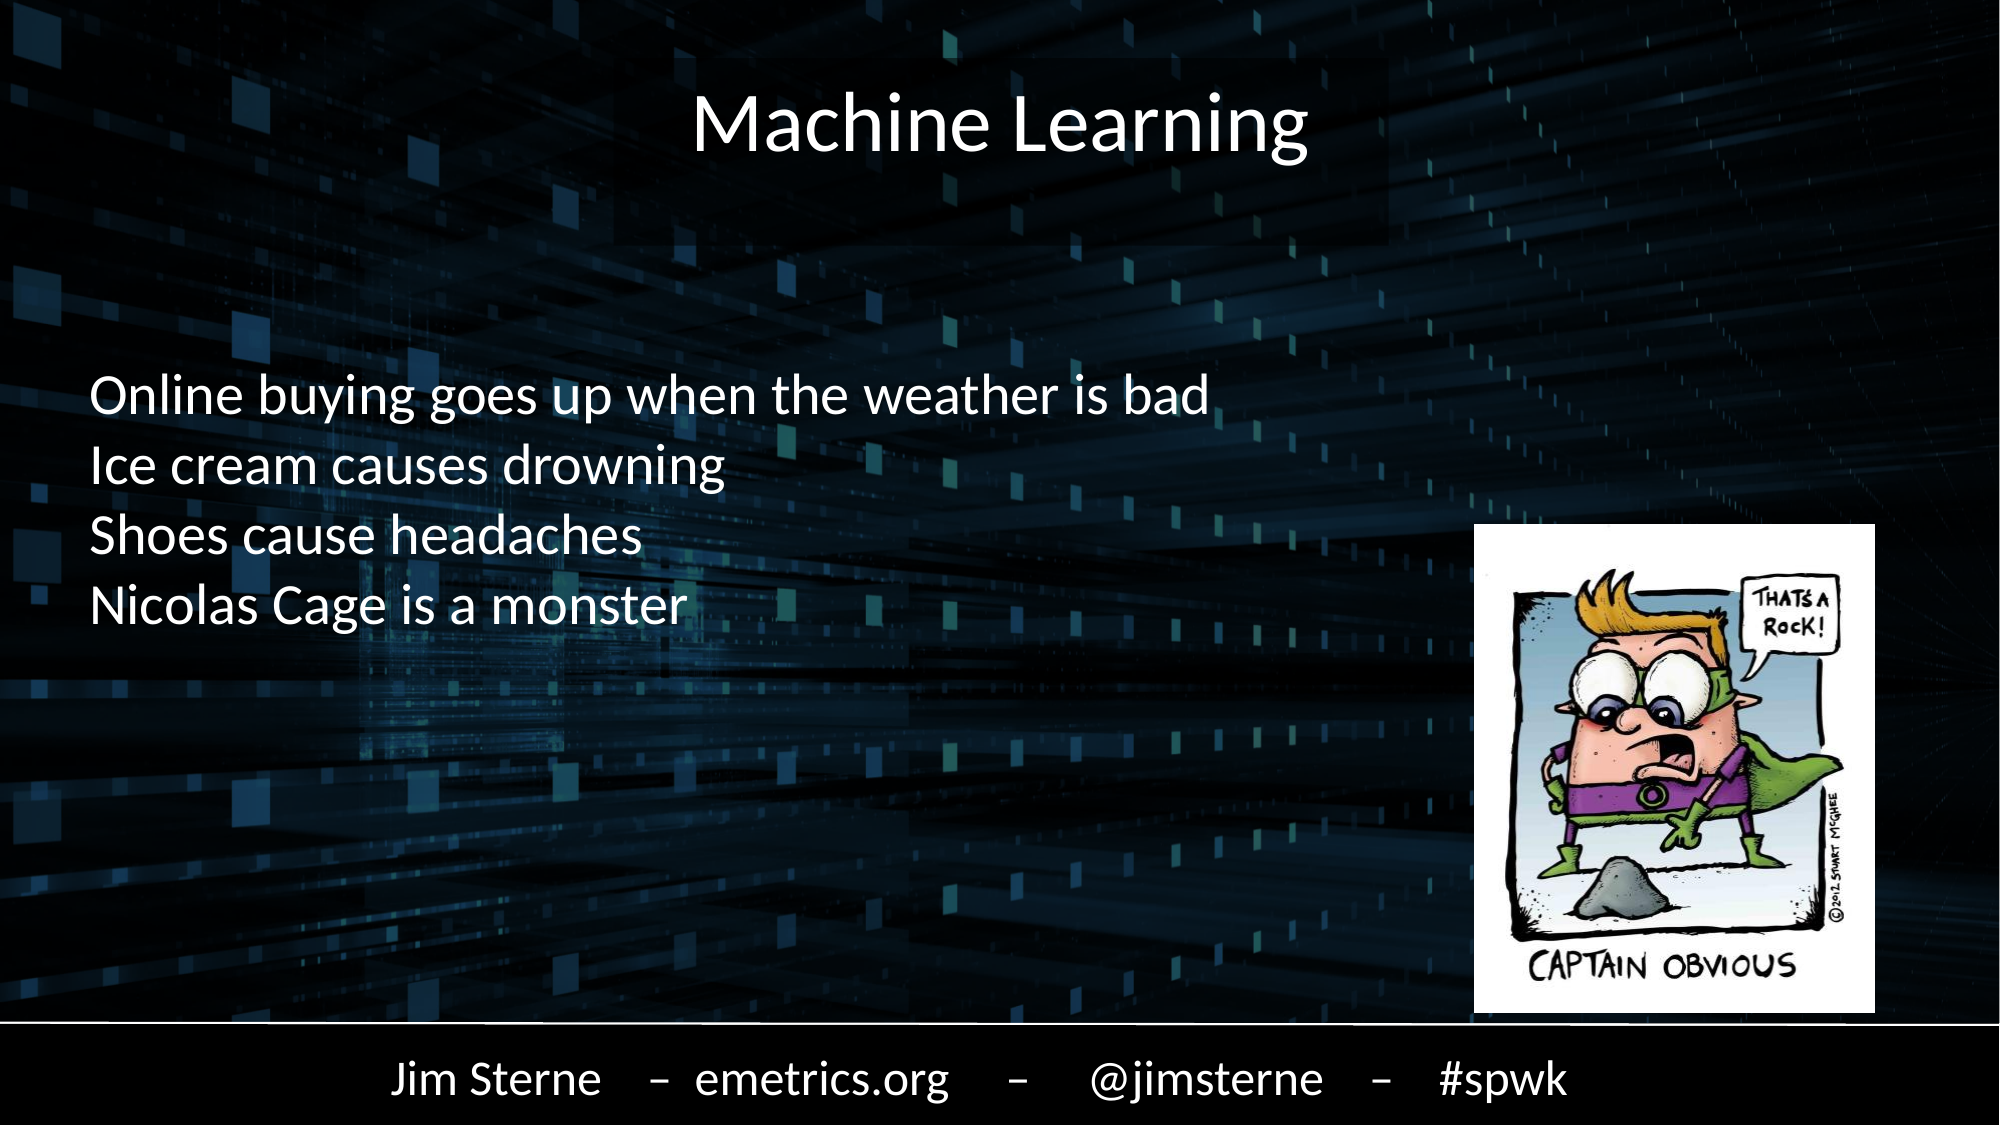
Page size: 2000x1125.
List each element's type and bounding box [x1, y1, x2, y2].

picture [0, 0, 2000, 1022]
text_box [0, 1022, 2000, 1026]
